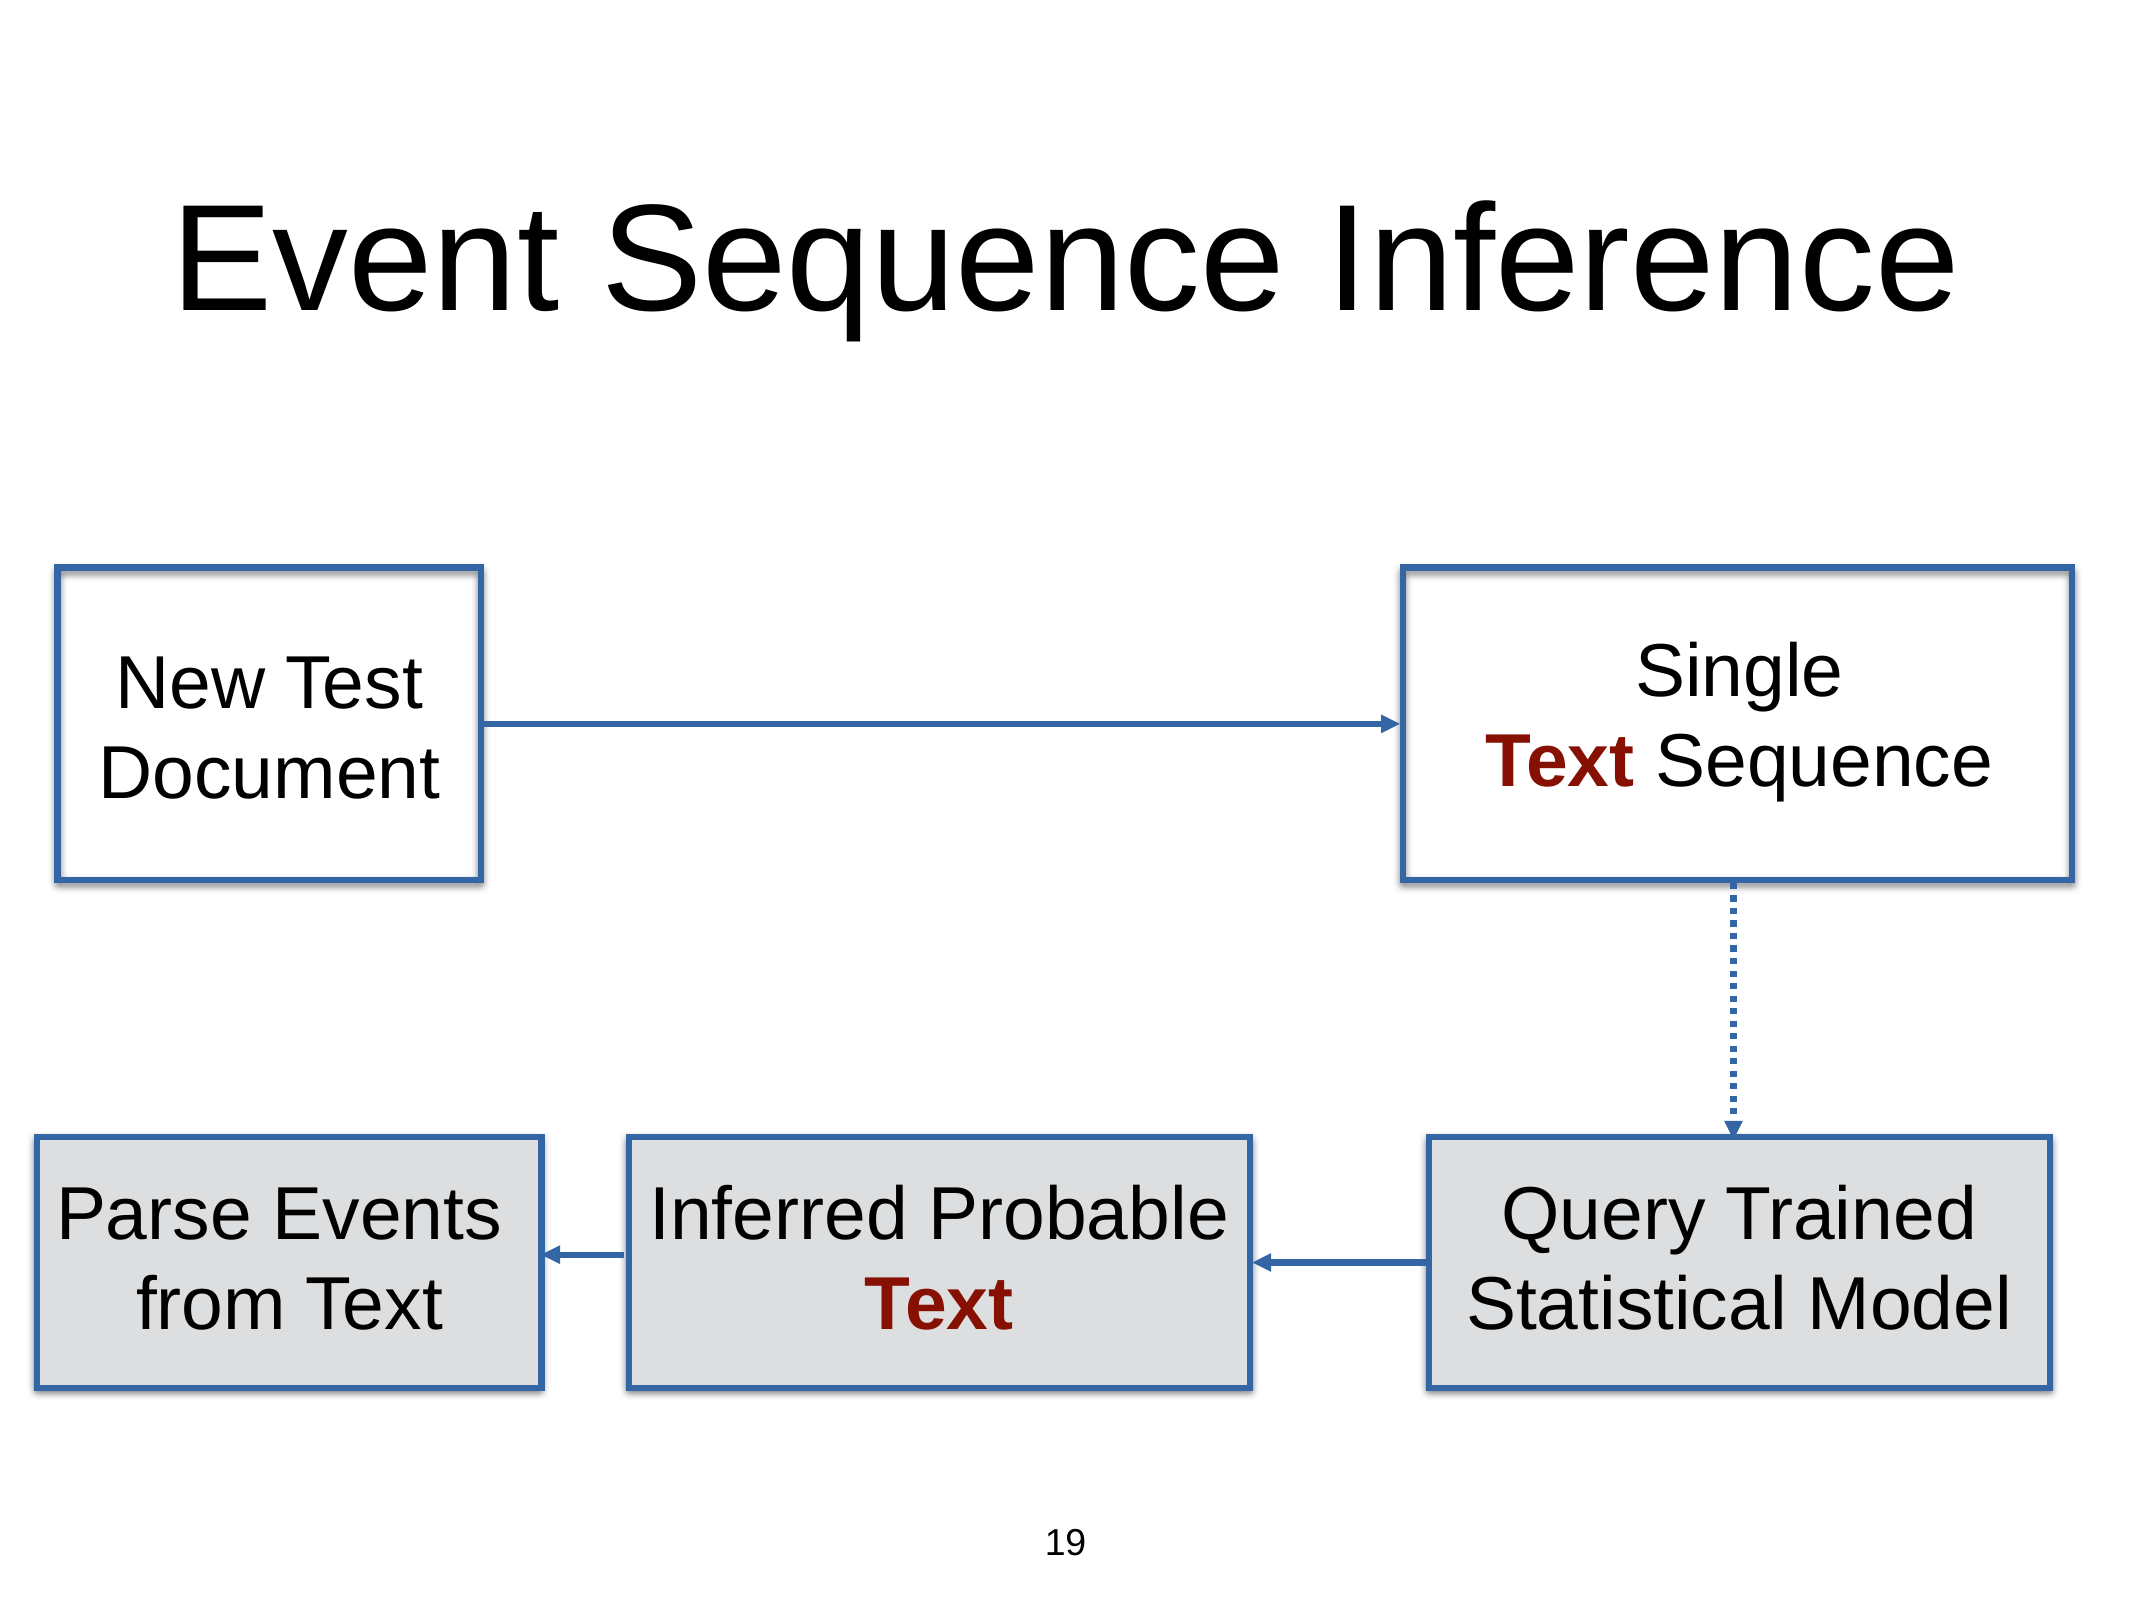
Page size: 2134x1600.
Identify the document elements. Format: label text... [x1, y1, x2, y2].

slide_number 19 [1041, 1517, 1090, 1564]
text_box [484, 717, 1400, 731]
text_box Single Text Sequence [1416, 595, 2063, 828]
text_box Query Trained Statistical Model [1457, 1156, 2021, 1354]
title Event Sequence Inference [155, 72, 1978, 428]
text_box [1727, 1127, 1740, 1140]
text_box [57, 567, 482, 881]
text_box New Test Document [90, 625, 449, 823]
text_box [1402, 567, 2073, 881]
text_box [1252, 1256, 1427, 1269]
text_box [541, 1248, 625, 1261]
text_box [1428, 1137, 2050, 1388]
text_box [628, 1137, 1250, 1388]
text_box Inferred Probable Text [641, 1156, 1238, 1354]
text_box Parse Events from Text [47, 1156, 532, 1354]
text_box [37, 1137, 542, 1388]
